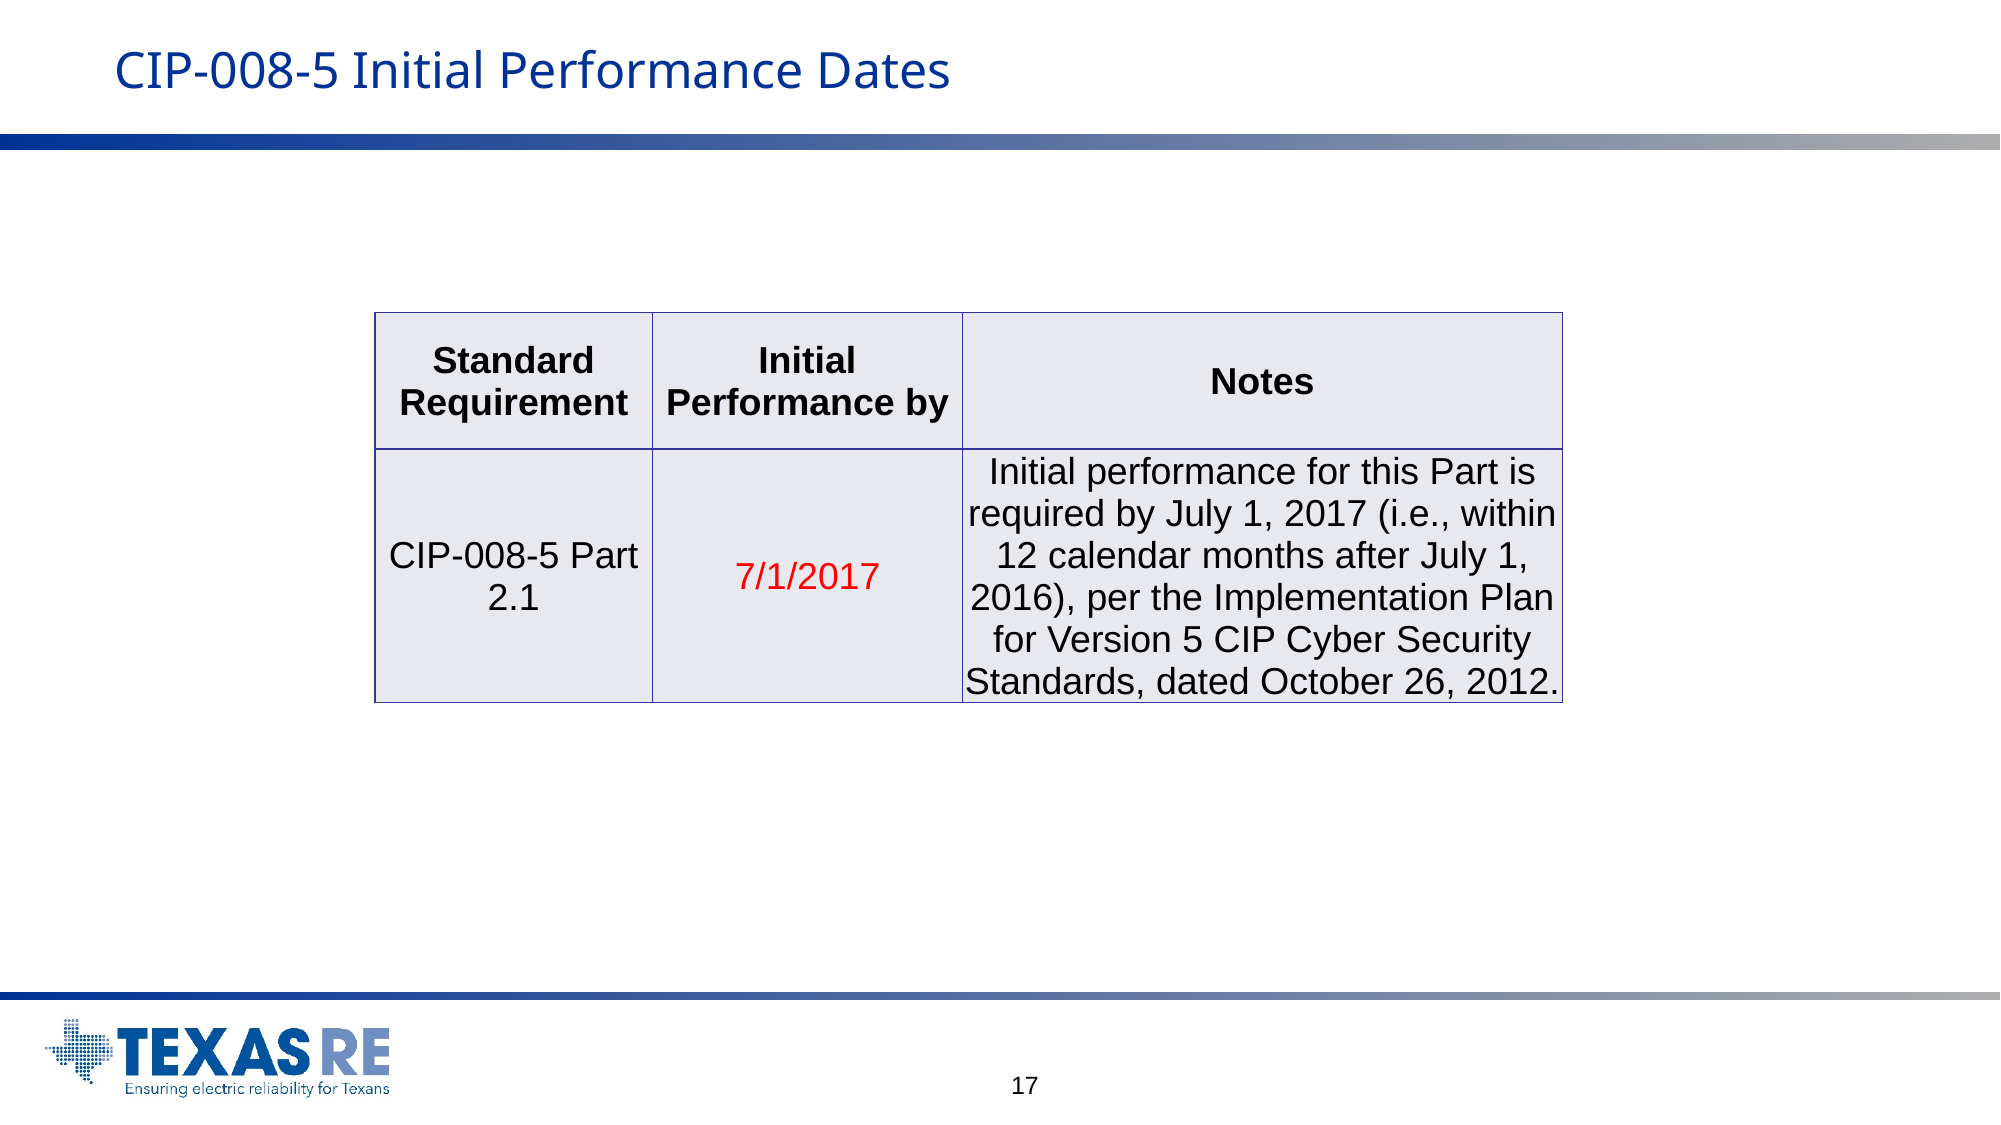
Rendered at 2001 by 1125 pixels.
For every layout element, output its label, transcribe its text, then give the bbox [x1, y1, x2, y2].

table_header Standard Requirement [376, 313, 652, 448]
table_cell CIP-008-5 Part 2.1 [376, 450, 652, 702]
table_cell Initial performance for this Part is required by July 1, 2017 (i.e., within 12 calendar months after July 1, 2016), per the Implementation Plan for Version 5 CIP Cyber Security Standards, dated October 26, 2012. [963, 450, 1562, 702]
table_header Initial Performance by [653, 313, 962, 448]
table_header Notes [963, 313, 1562, 448]
picture [37, 1012, 396, 1103]
table_cell 7/1/2017 [653, 450, 962, 702]
title CIP-008-5 Initial Performance Dates [99, 12, 1934, 125]
